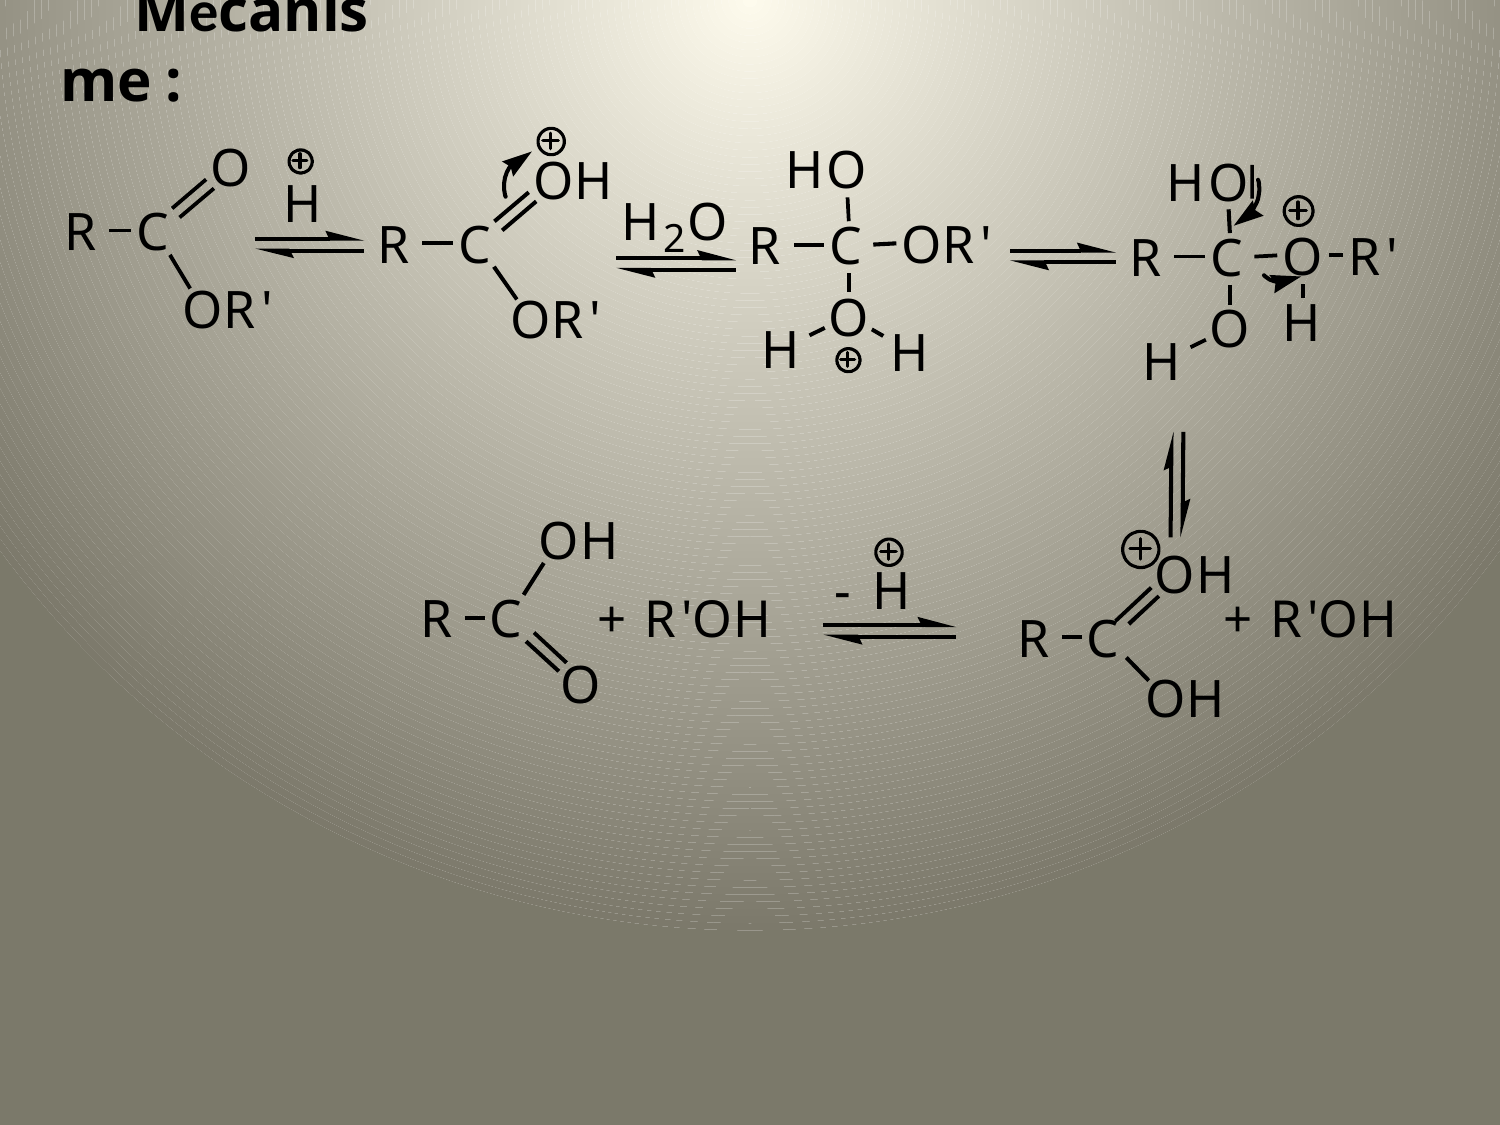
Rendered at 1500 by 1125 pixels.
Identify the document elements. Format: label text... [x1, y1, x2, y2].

text_box Mécanisme : [45, 0, 432, 86]
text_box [58, 116, 1407, 725]
